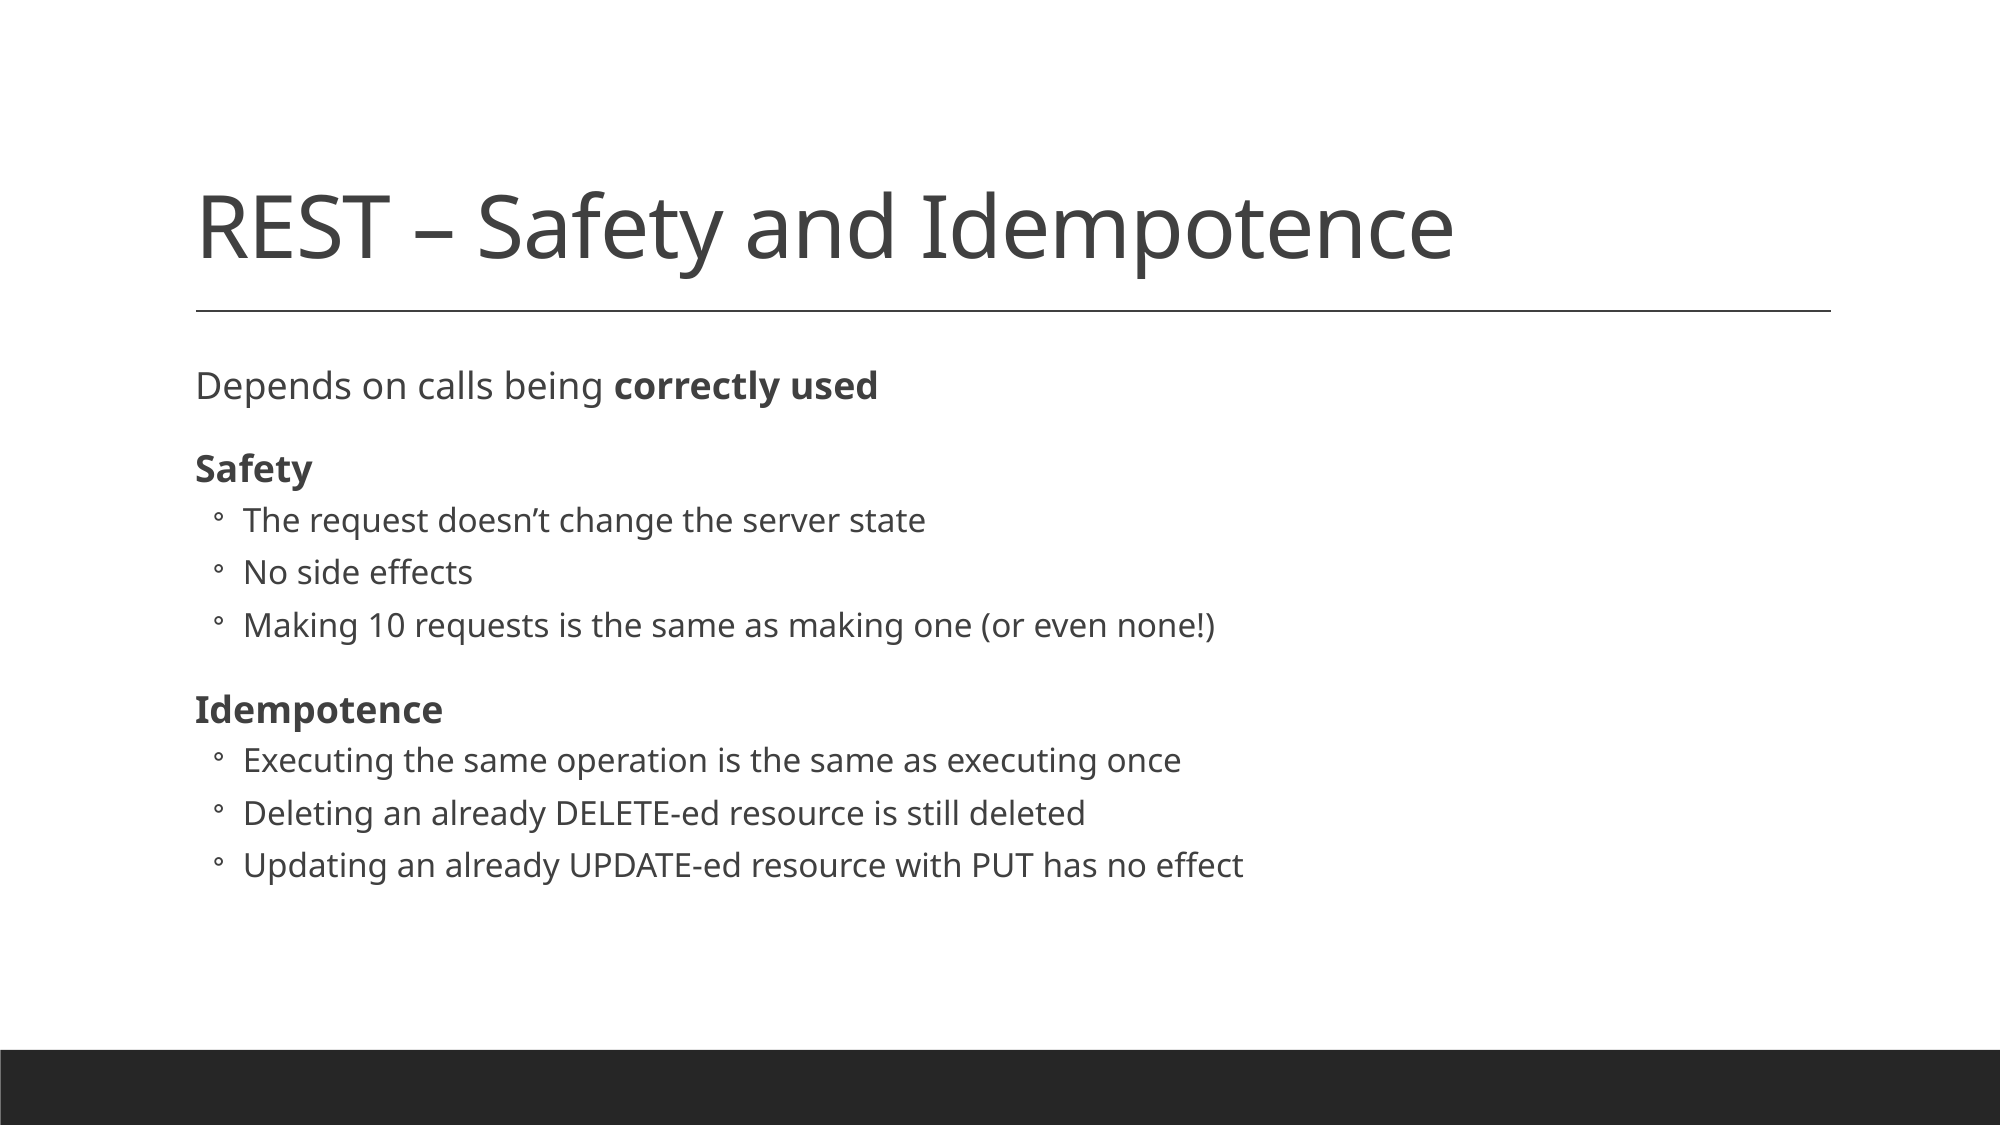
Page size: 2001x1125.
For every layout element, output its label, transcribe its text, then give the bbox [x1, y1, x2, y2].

title REST – Safety and Idempotence [180, 47, 1830, 285]
list Depends on calls being correctly used Safety The request doesn’t change the server state No side effects Making 10 requests is the same as making one (or even none!) Idempotence Executing the same operation is the same as executing once Deleting an already DELETE-ed resource is still deleted Updating an already UPDATE-ed resource with PUT has no effect [180, 345, 1830, 963]
